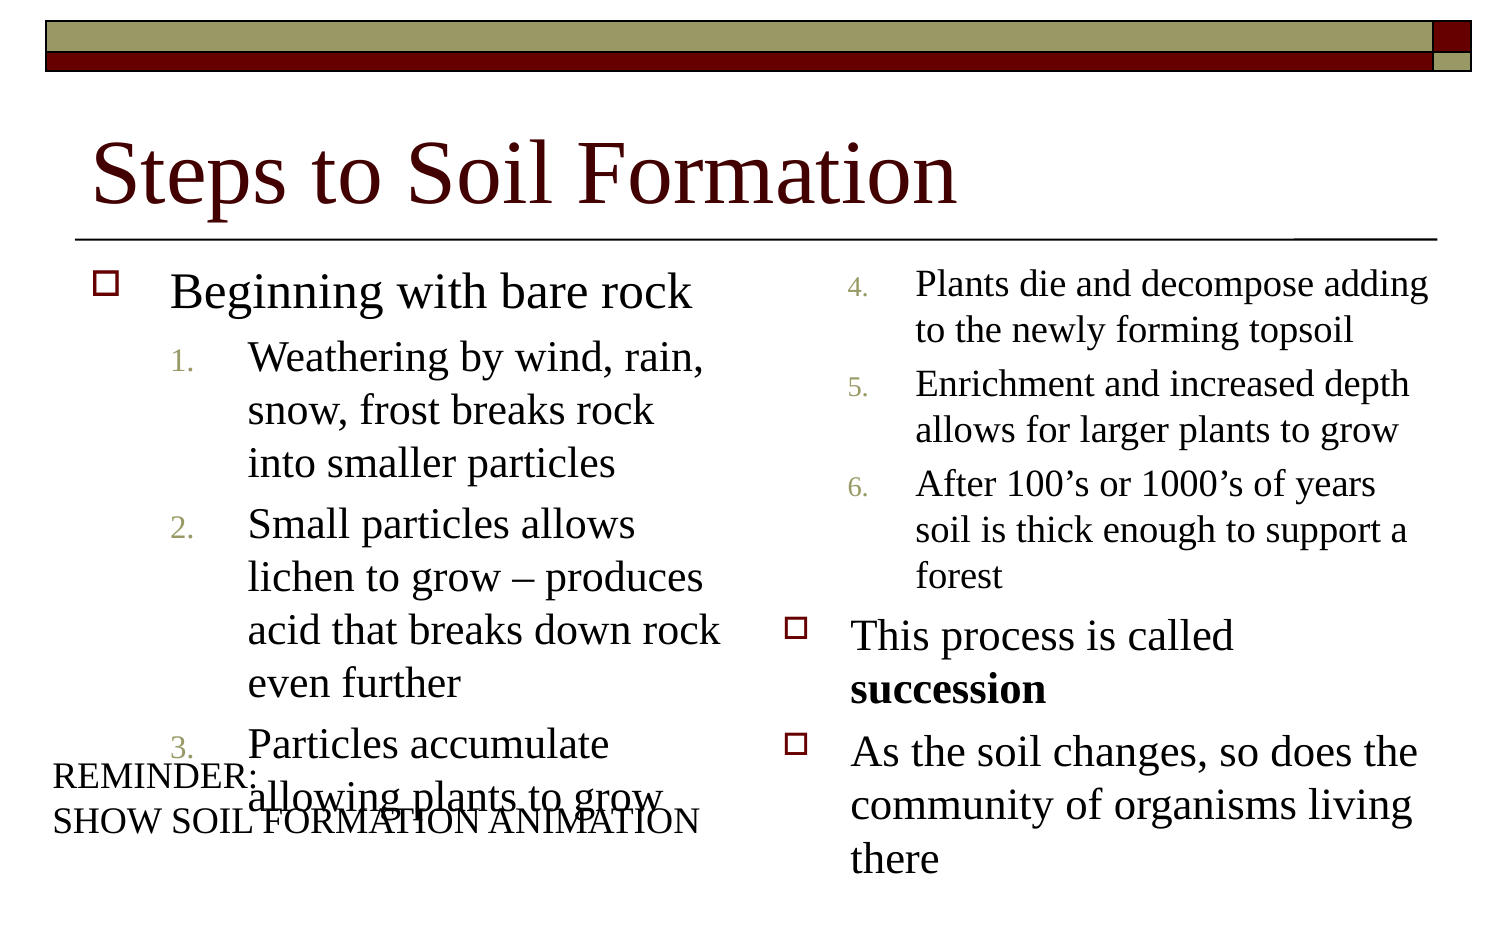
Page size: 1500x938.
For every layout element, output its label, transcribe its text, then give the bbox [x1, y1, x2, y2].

text_box REMINDER: SHOW SOIL FORMATION ANIMATION [37, 743, 763, 849]
list Beginning with bare rock Weathering by wind, rain, snow, frost breaks rock into smaller particles Small particles allows lichen to grow – produces acid that breaks down rock even further Particles accumulate allowing plants to grow [74, 249, 738, 743]
list Plants die and decompose adding to the newly forming topsoil Enrichment and increased depth allows for larger plants to grow After 100’s or 1000’s of years soil is thick enough to support a forest This process is called succession As the soil changes, so does the community of organisms living there [762, 249, 1451, 938]
title Steps to Soil Formation [74, 72, 1426, 230]
